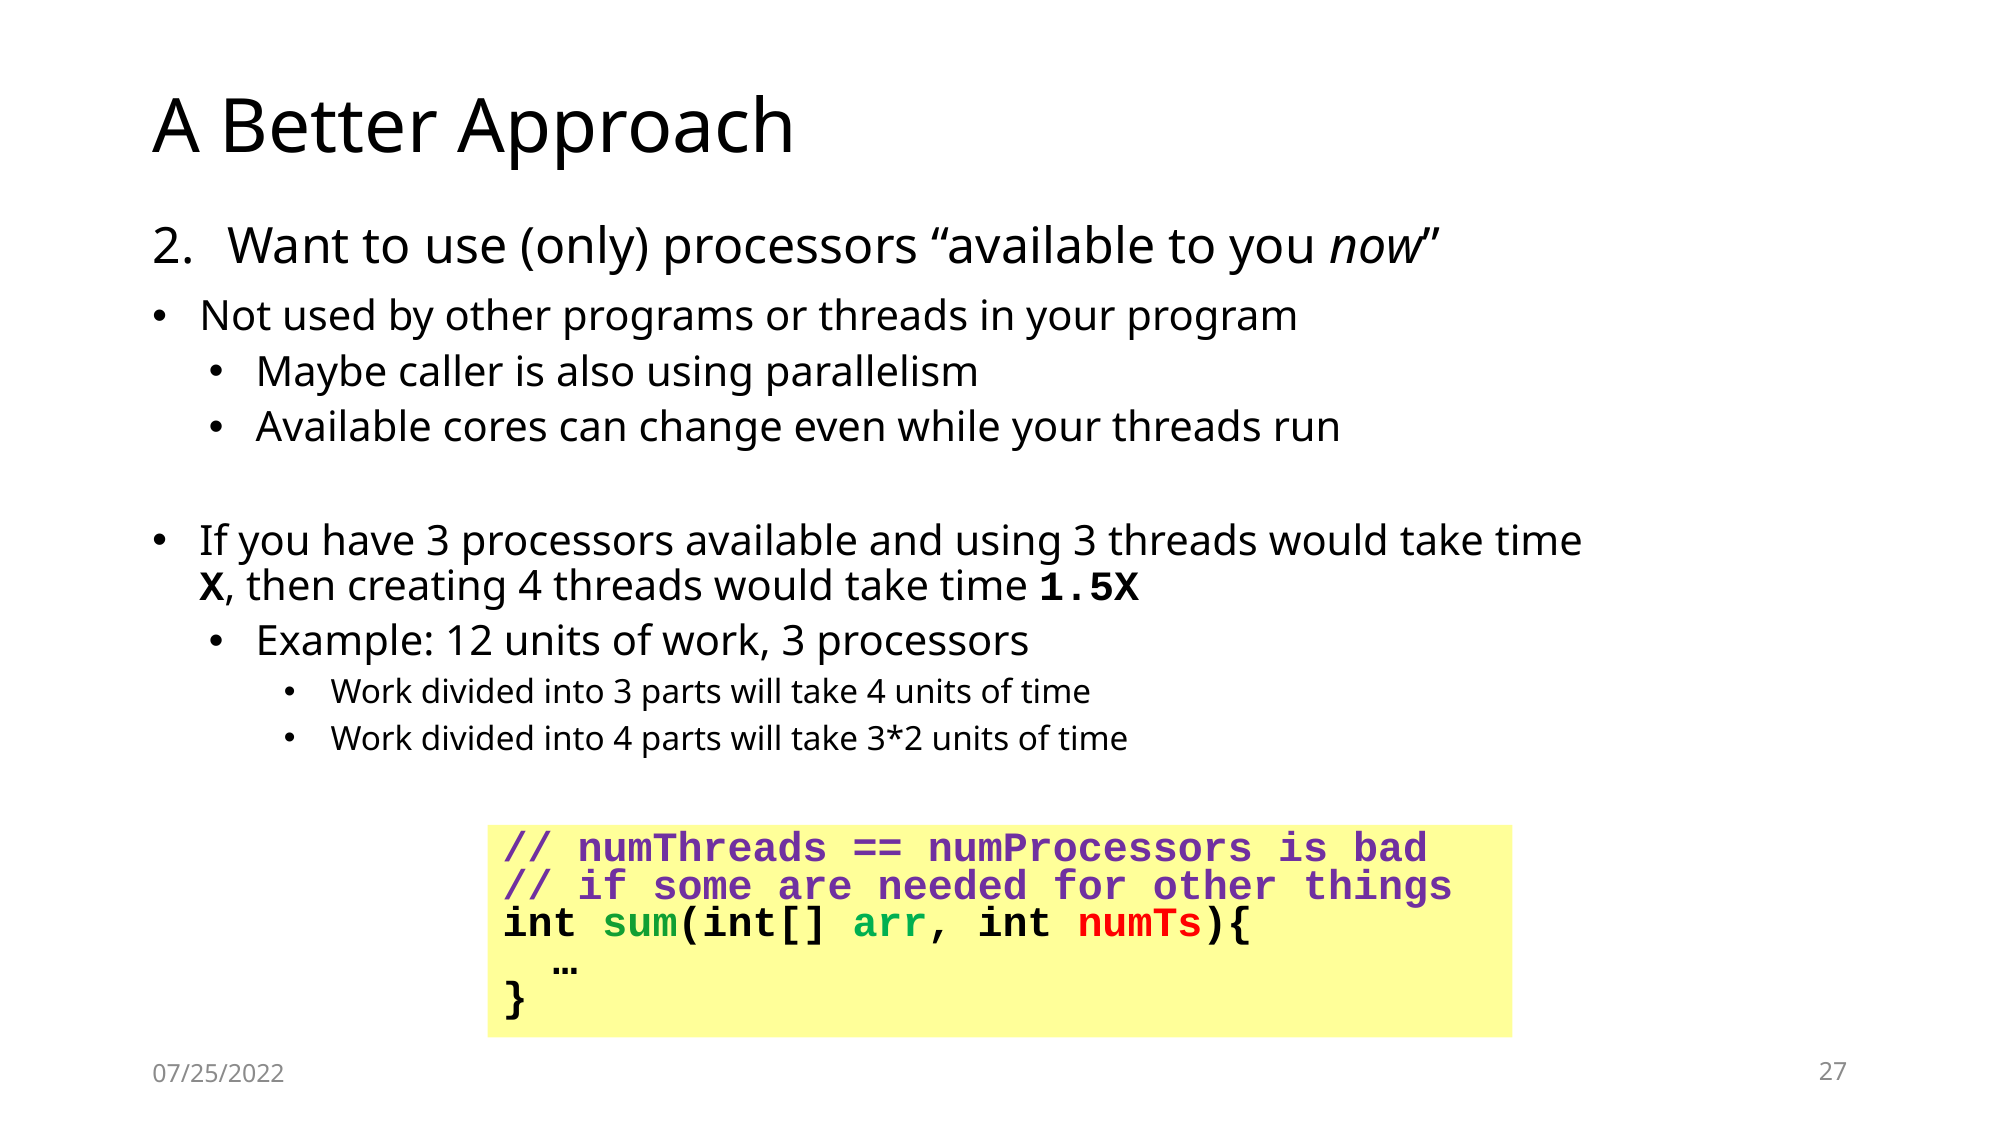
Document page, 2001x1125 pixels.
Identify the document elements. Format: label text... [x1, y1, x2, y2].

list Want to use (only) processors “available to you now” Not used by other programs or threads in your program Maybe caller is also using parallelism Available cores can change even while your threads run If you have 3 processors available and using 3 threads would take time X, then creating 4 threads would take time 1.5X Example: 12 units of work, 3 processors Work divided into 3 parts will take 4 units of time Work divided into 4 parts will take 3*2 units of time [137, 212, 1627, 813]
text_box // numThreads == numProcessors is bad // if some are needed for other things int sum(int[] arr, int numTs){ … } [487, 824, 1513, 1038]
title A Better Approach [137, 59, 1863, 198]
slide_number 27 [1412, 1042, 1863, 1103]
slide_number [137, 1042, 588, 1103]
